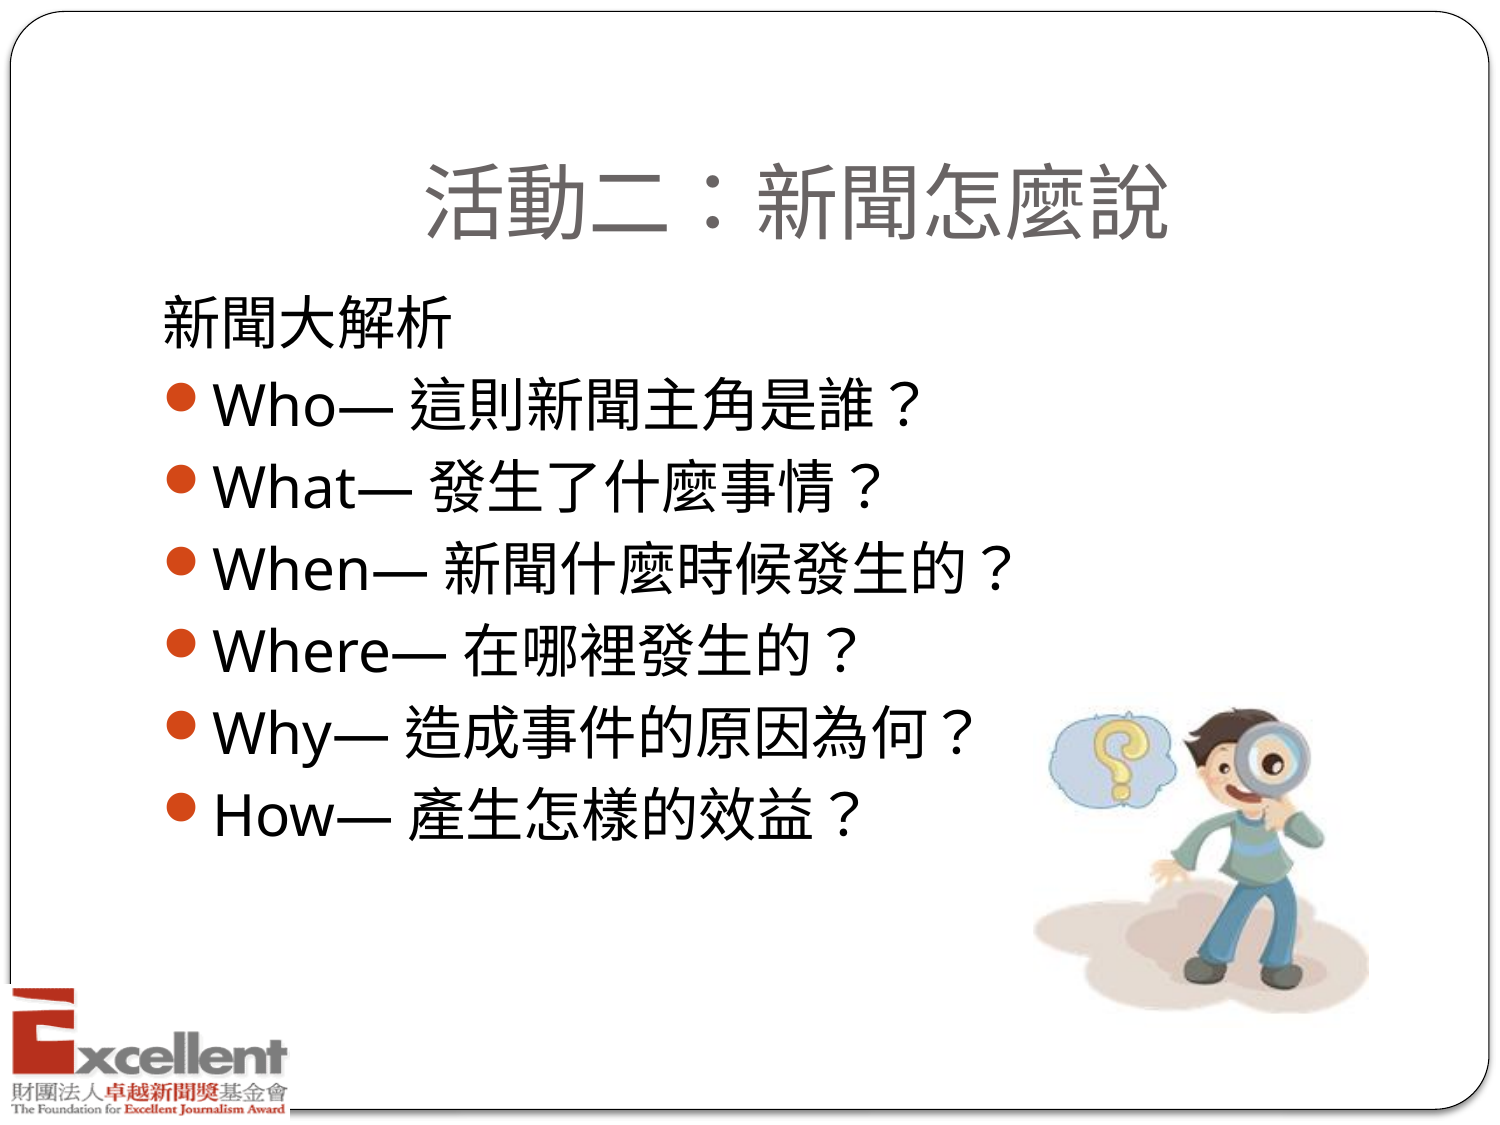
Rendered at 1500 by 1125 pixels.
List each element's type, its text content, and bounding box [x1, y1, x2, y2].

picture [1033, 692, 1370, 1029]
title 活動二：新聞怎麼說 [159, 77, 1435, 266]
picture [0, 984, 290, 1125]
list 新聞大解析 Who—這則新聞主角是誰？ What—發生了什麼事情？ When—新聞什麼時候發生的？ Where—在哪裡發生的？ Why—造成事件的原因為何？ How—產生怎樣的效益？ [147, 278, 1423, 528]
